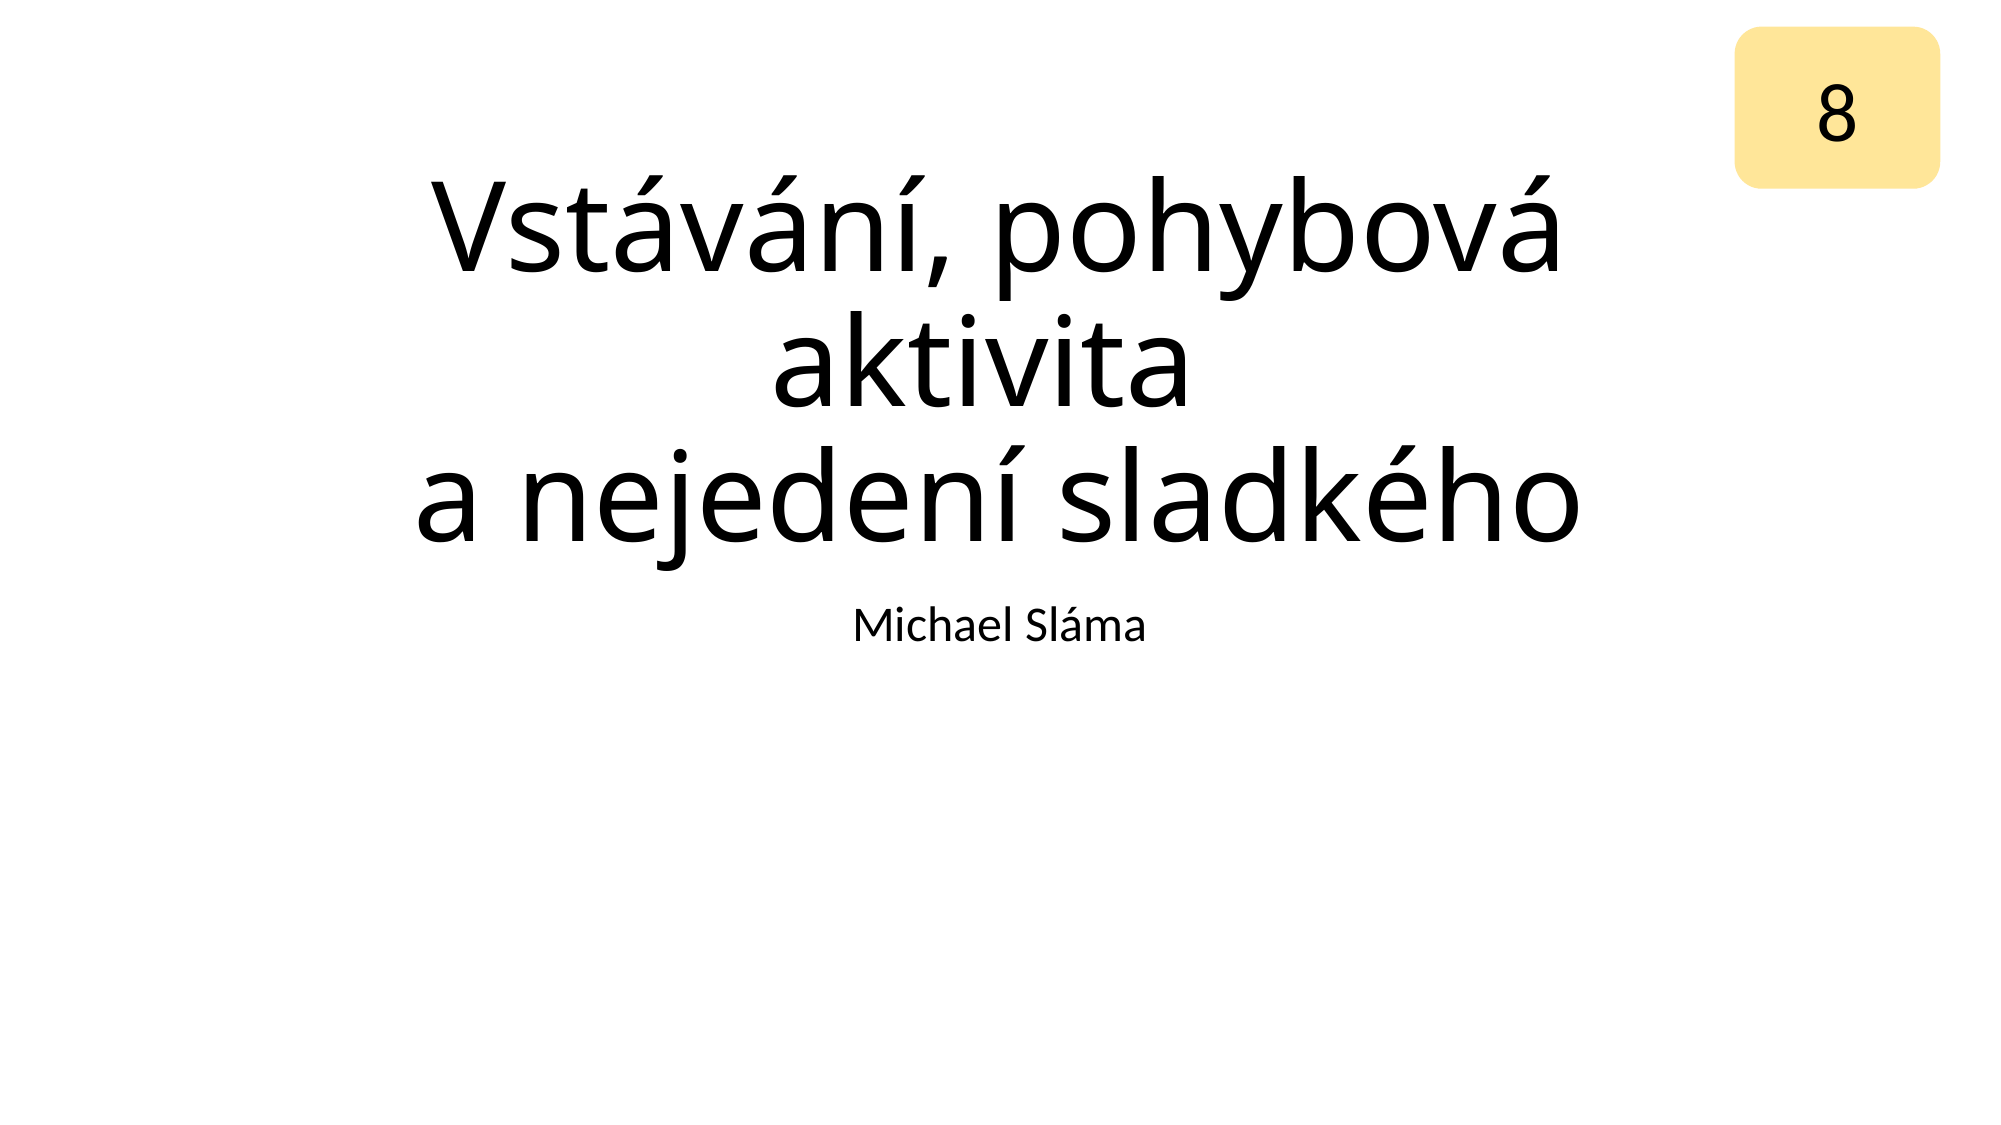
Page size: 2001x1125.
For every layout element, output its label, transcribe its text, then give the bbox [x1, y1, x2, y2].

title Vstávání, pohybová aktivita a nejedení sladkého [249, 184, 1750, 576]
text_box 8 [1733, 25, 1942, 190]
subtitle Michael Sláma [249, 590, 1750, 863]
